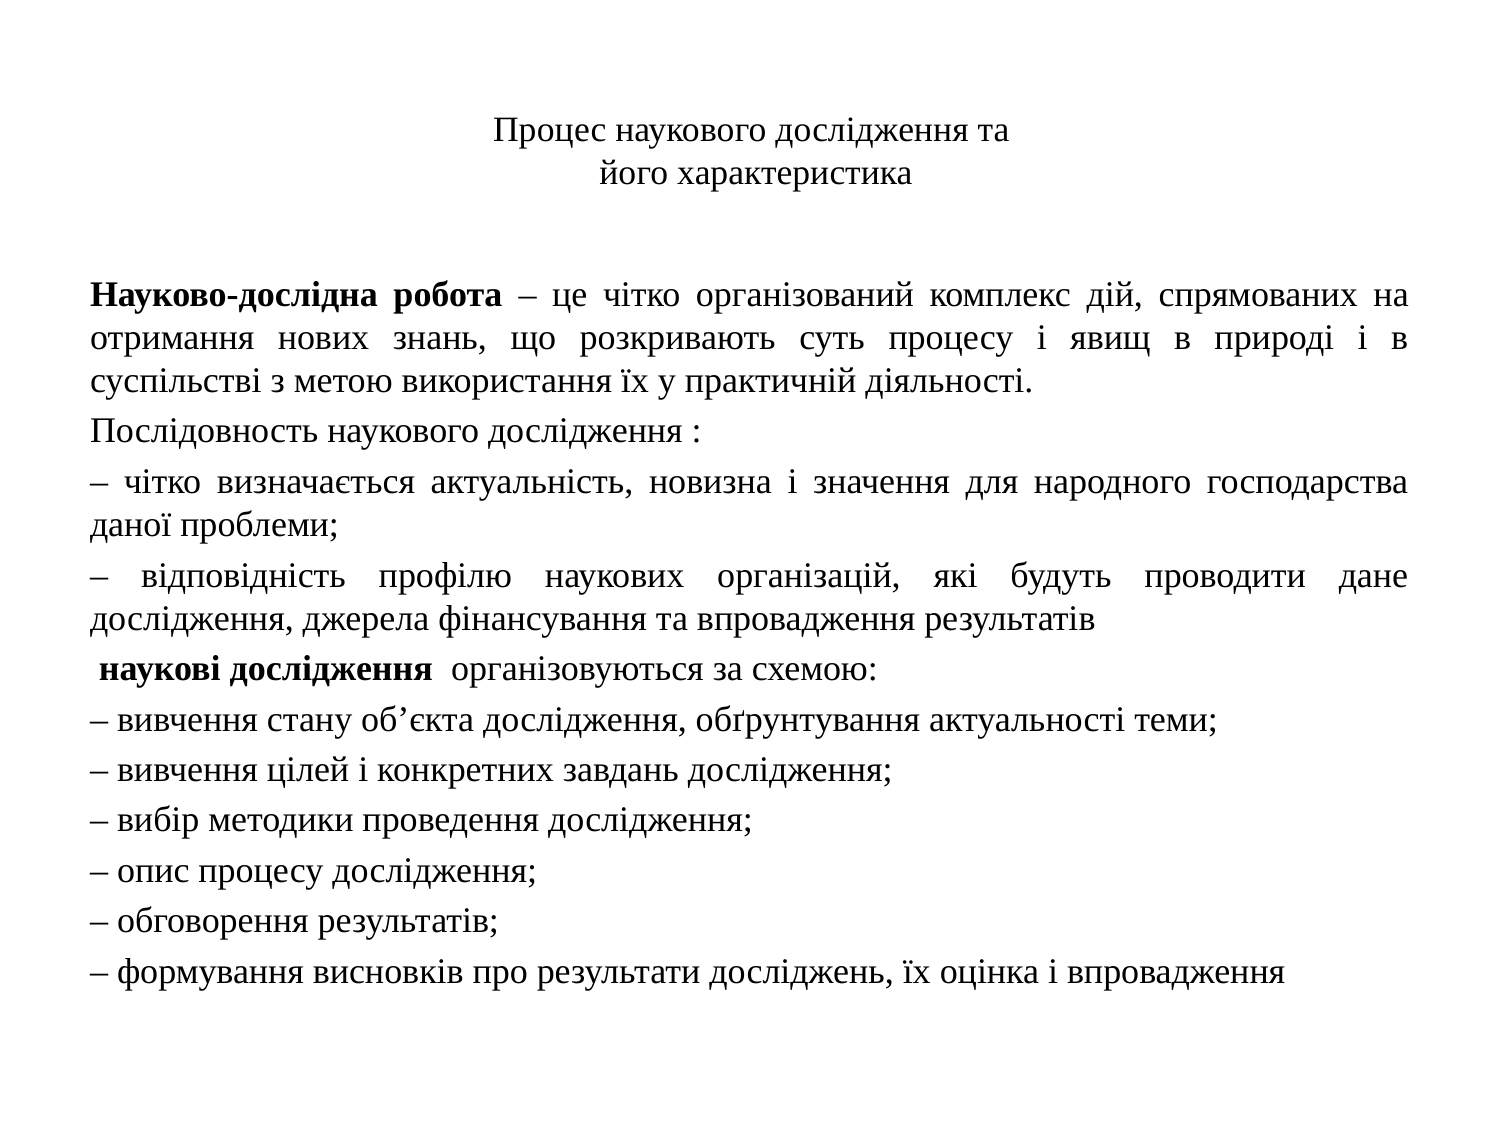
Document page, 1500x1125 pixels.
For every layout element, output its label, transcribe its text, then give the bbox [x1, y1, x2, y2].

list Науково-дослідна робота – це чітко організований комплекс дій, спрямованих на отримання нових знань, що розкривають суть процесу і явищ в природі і в суспільстві з метою використання їх у практичній діяльності. Послідовность наукового дослідження : – чітко визначається актуальність, новизна і значення для народного господарства даної проблеми; – відповідність профілю наукових організацій, які будуть проводити дане дослідження, джерела фінансування та впровадження результатів наукові дослідження організовуються за схемою: – вивчення стану об’єкта дослідження, обґрунтування актуальності теми; – вивчення цілей і конкретних завдань дослідження; – вибір методики проведення дослідження; – опис процесу дослідження; – обговорення результатів; – формування висновків про результати досліджень, їх оцінка і впровадження [75, 262, 1425, 1005]
title Процес наукового дослідження та його характеристика [76, 54, 1427, 243]
